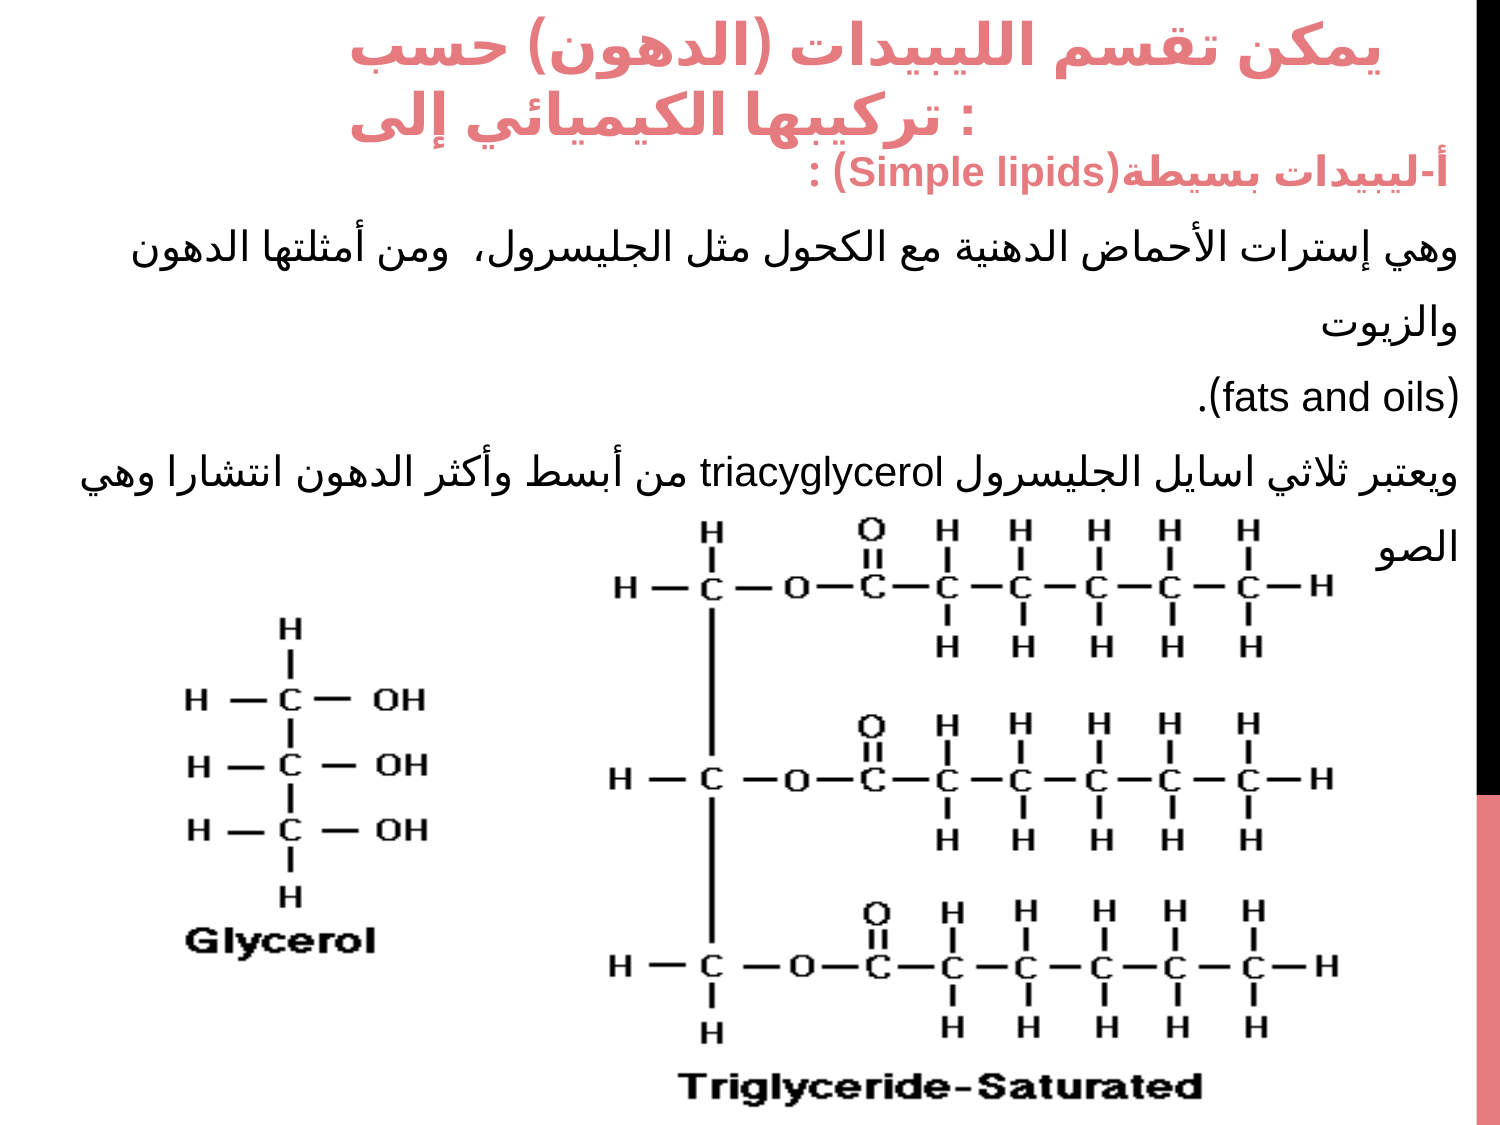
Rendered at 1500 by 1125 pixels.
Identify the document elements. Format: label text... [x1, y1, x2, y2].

text_box أ-ليبيدات بسيطة(Simple lipids) : وهي إسترات الأحماض الدهنية مع الكحول مثل الجليسرول، ومن أمثلتها الدهون والزيوت (fats and oils). ويعتبر ثلاثي اسايل الجليسرول triacyglycerol من أبسط وأكثر الدهون انتشارا وهي الصورة التي تخزن عليها الدهون ومخزن الطاقة داخل الخلية. [0, 112, 1475, 578]
picture [149, 505, 1376, 1125]
text_box يمكن تقسم الليبيدات (الدهون) حسب تركيبها الكيميائي إلى : [333, 0, 1496, 155]
